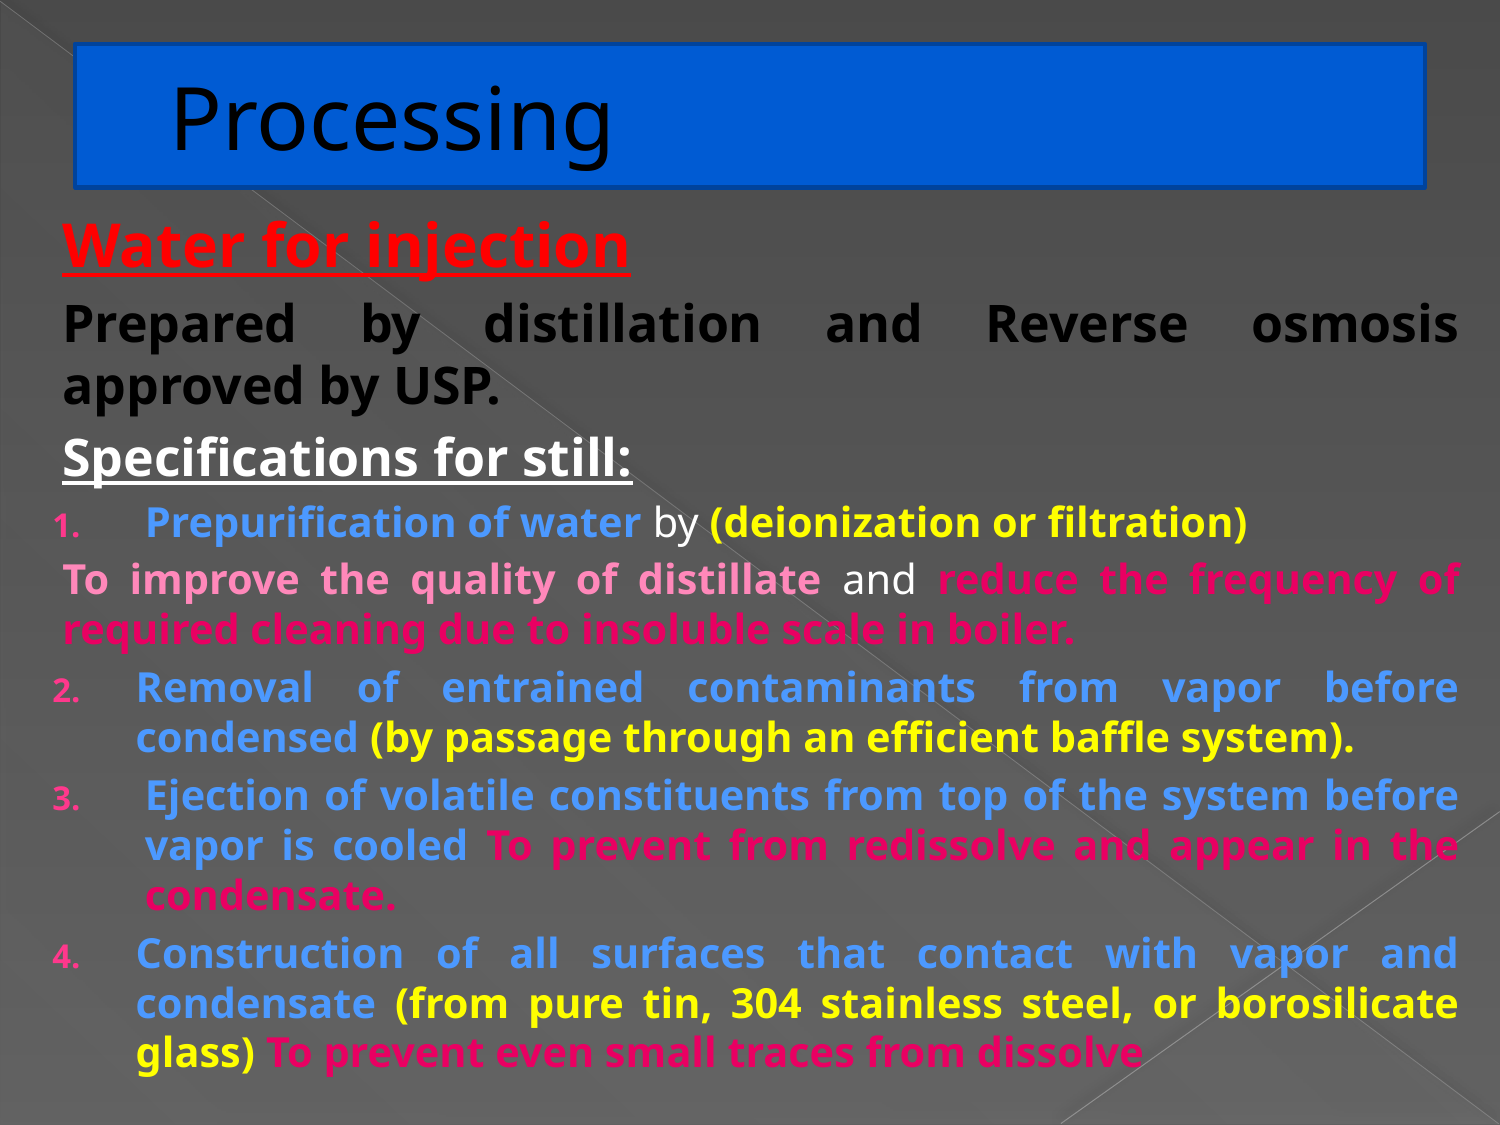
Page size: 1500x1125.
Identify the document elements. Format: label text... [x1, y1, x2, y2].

title Processing [73, 42, 1427, 190]
list Water for injection Prepared by distillation and Reverse osmosis approved by USP. Specifications for still: Prepurification of water by (deionization or filtration) To improve the quality of distillate and reduce the frequency of required cleaning due to insoluble scale in boiler. Removal of entrained contaminants from vapor before condensed (by passage through an efficient baffle system). Ejection of volatile constituents from top of the system before vapor is cooled To prevent from redissolve and appear in the condensate. Construction of all surfaces that contact with vapor and condensate (from pure tin, 304 stainless steel, or borosilicate glass) To prevent even small traces from dissolve [37, 200, 1475, 1100]
